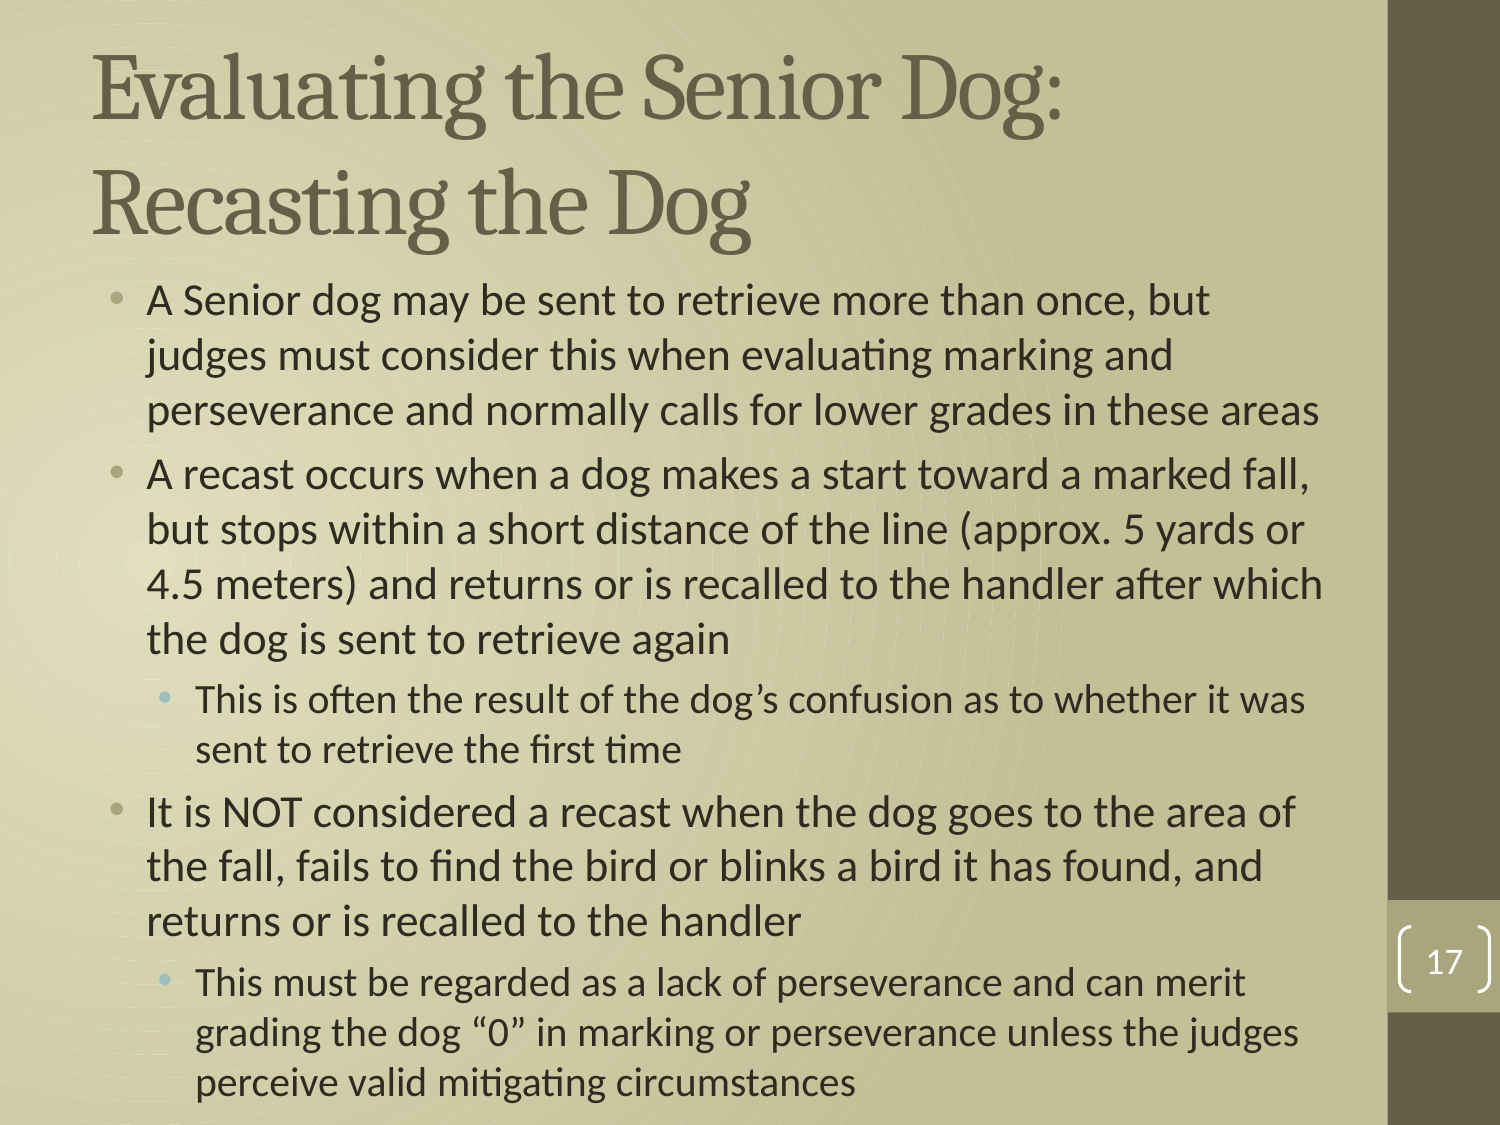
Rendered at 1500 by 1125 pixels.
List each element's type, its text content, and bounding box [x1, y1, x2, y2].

slide_number 17 [1397, 925, 1492, 994]
title Evaluating the Senior Dog: Recasting the Dog [75, 45, 1325, 233]
list A Senior dog may be sent to retrieve more than once, but judges must consider this when evaluating marking and perseverance and normally calls for lower grades in these areas A recast occurs when a dog makes a start toward a marked fall, but stops within a short distance of the line (approx. 5 yards or 4.5 meters) and returns or is recalled to the handler after which the dog is sent to retrieve again This is often the result of the dog’s confusion as to whether it was sent to retrieve the first time It is NOT considered a recast when the dog goes to the area of the fall, fails to find the bird or blinks a bird it has found, and returns or is recalled to the handler This must be regarded as a lack of perseverance and can merit grading the dog “0” in marking or perseverance unless the judges perceive valid mitigating circumstances [75, 262, 1341, 1118]
